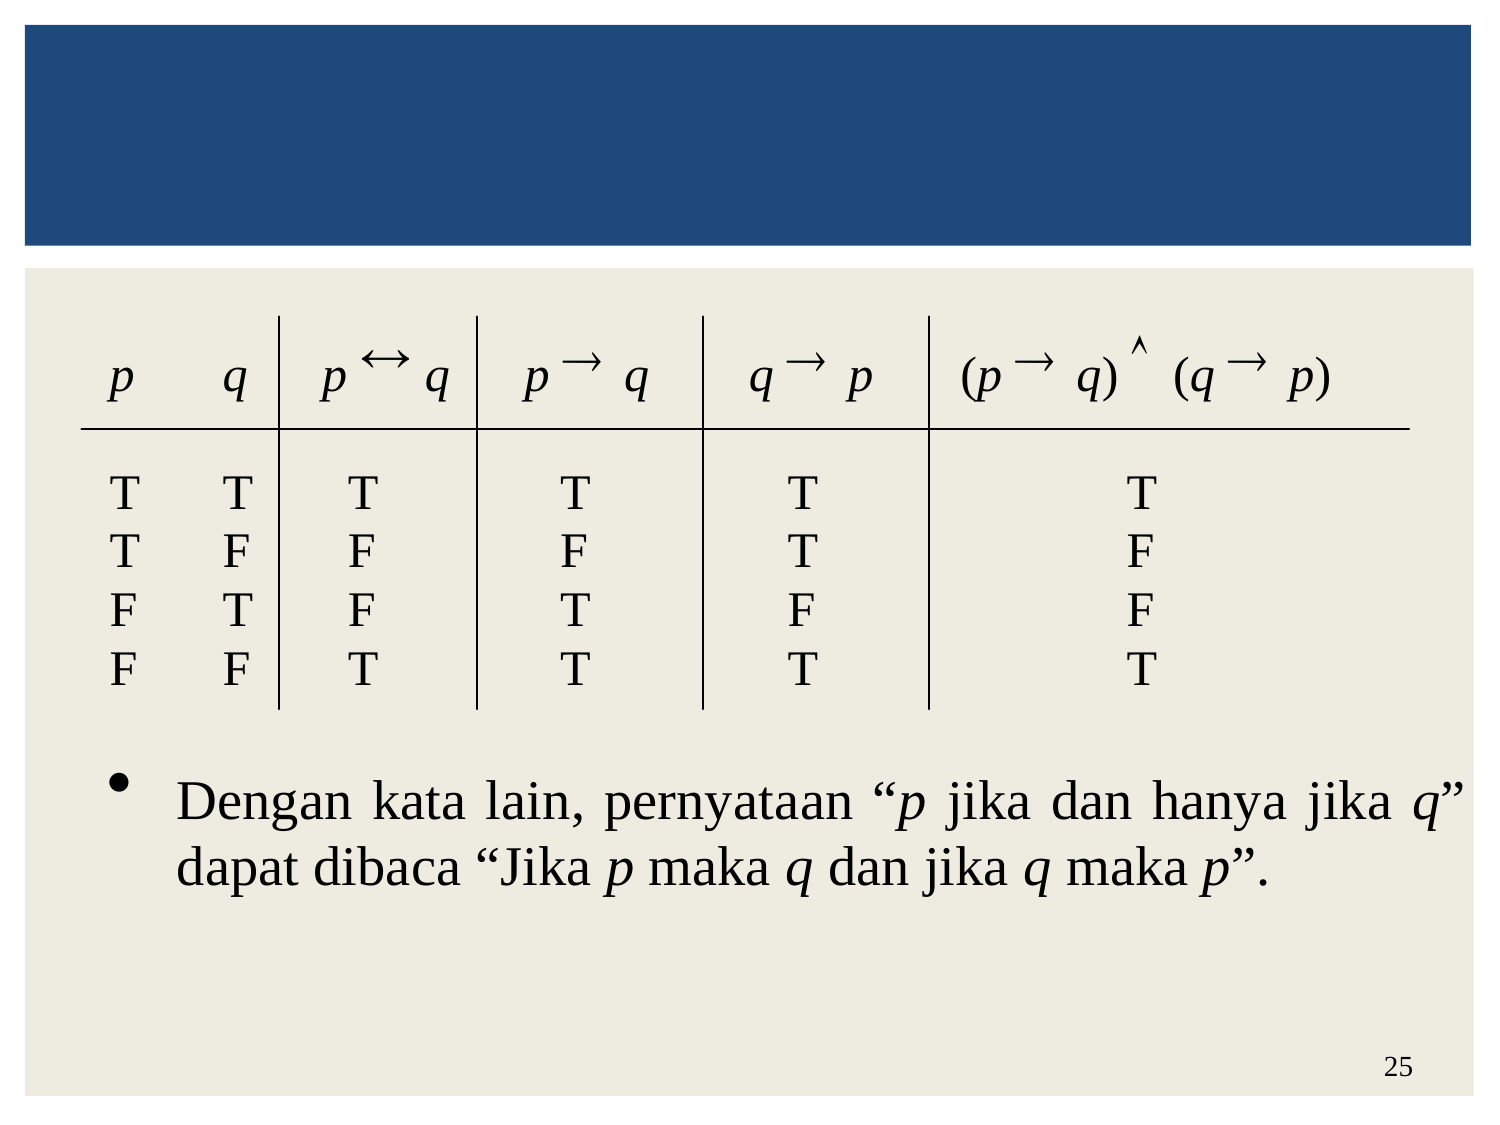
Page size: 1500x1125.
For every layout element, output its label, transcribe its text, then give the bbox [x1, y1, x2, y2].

slide_number 25 [1349, 1041, 1448, 1089]
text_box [52, 266, 1466, 900]
